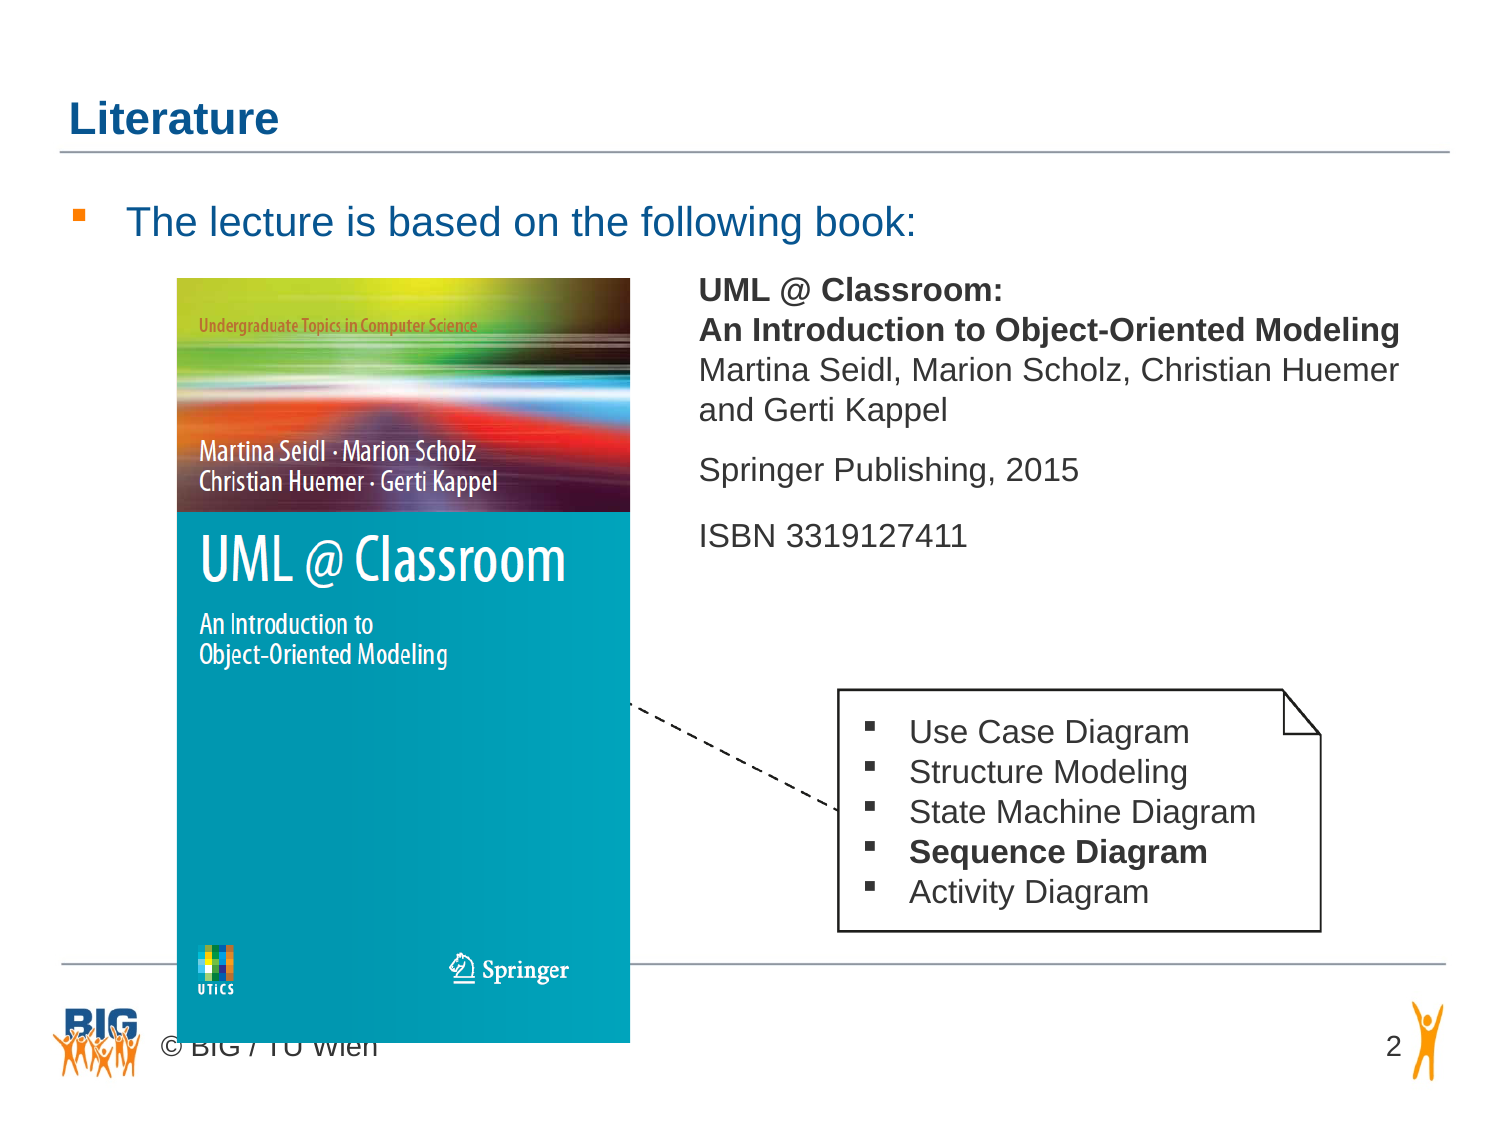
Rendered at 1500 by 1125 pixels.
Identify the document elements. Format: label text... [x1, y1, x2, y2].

picture [0, 277, 1497, 1043]
picture [0, 141, 1500, 163]
slide_number 2 [1241, 1019, 1418, 1095]
picture [6, 1000, 145, 1123]
text_box The lecture is based on the following book: [54, 187, 1407, 253]
text_box Literature [53, 81, 1432, 140]
picture [1400, 991, 1494, 1125]
text_box UML @ Classroom: An Introduction to Object-Oriented Modeling Martina Seidl, Marion Scholz, Christian Huemer and Gerti Kappel Springer Publishing, 2015 ISBN 3319127411 [684, 261, 1421, 562]
